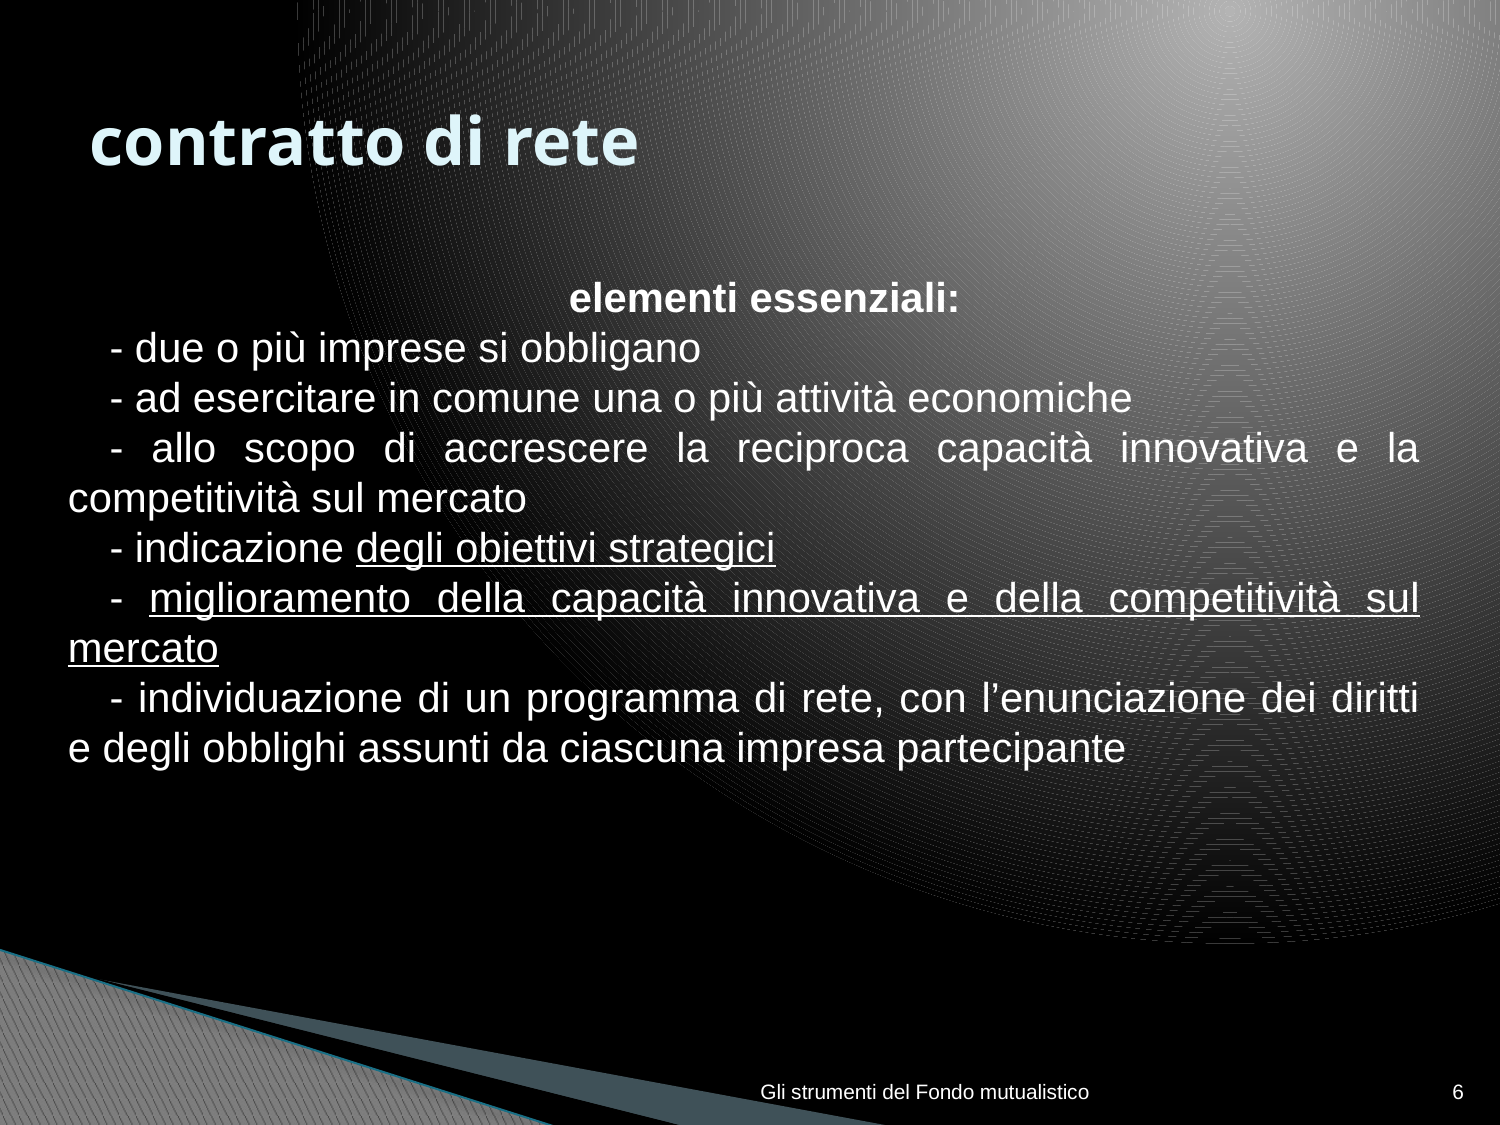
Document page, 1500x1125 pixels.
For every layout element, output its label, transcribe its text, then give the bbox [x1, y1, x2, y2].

title contratto di rete [75, 45, 1425, 233]
picture [0, 952, 543, 1125]
slide_number 6 [1418, 1051, 1479, 1112]
text_box elementi essenziali: - due o più imprese si obbligano - ad esercitare in comune una o più attività economiche - allo scopo di accrescere la reciproca capacità innovativa e la competitività sul mercato - indicazione degli obiettivi strategici - miglioramento della capacità innovativa e della competitività sul mercato - individuazione di un programma di rete, con l’enunciazione dei diritti e degli obblighi assunti da ciascuna impresa partecipante [53, 263, 1436, 928]
footer Gli strumenti del Fondo mutualistico [718, 1051, 1105, 1112]
